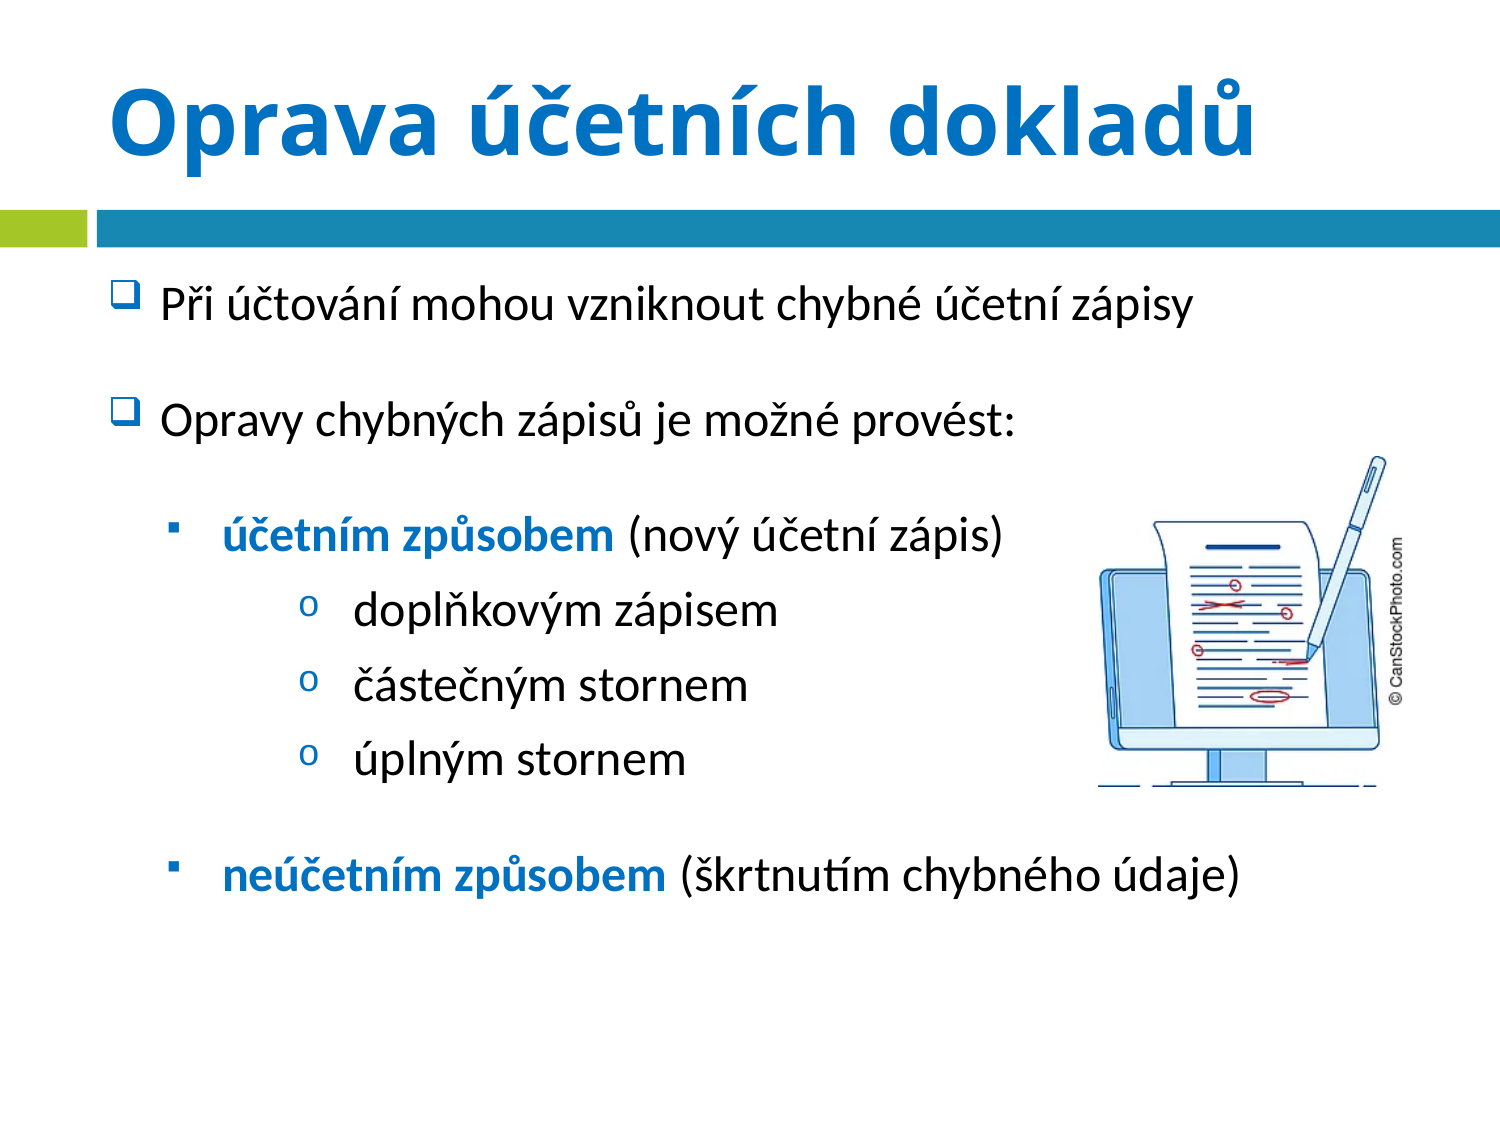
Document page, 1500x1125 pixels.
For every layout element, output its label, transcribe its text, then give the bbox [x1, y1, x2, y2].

title Oprava účetních dokladů [99, 36, 1439, 201]
list Při účtování mohou vzniknout chybné účetní zápisy Opravy chybných zápisů je možné provést: účetním způsobem (nový účetní zápis) doplňkovým zápisem částečným stornem úplným stornem neúčetním způsobem (škrtnutím chybného údaje) [99, 261, 1472, 1107]
picture [1097, 455, 1406, 788]
